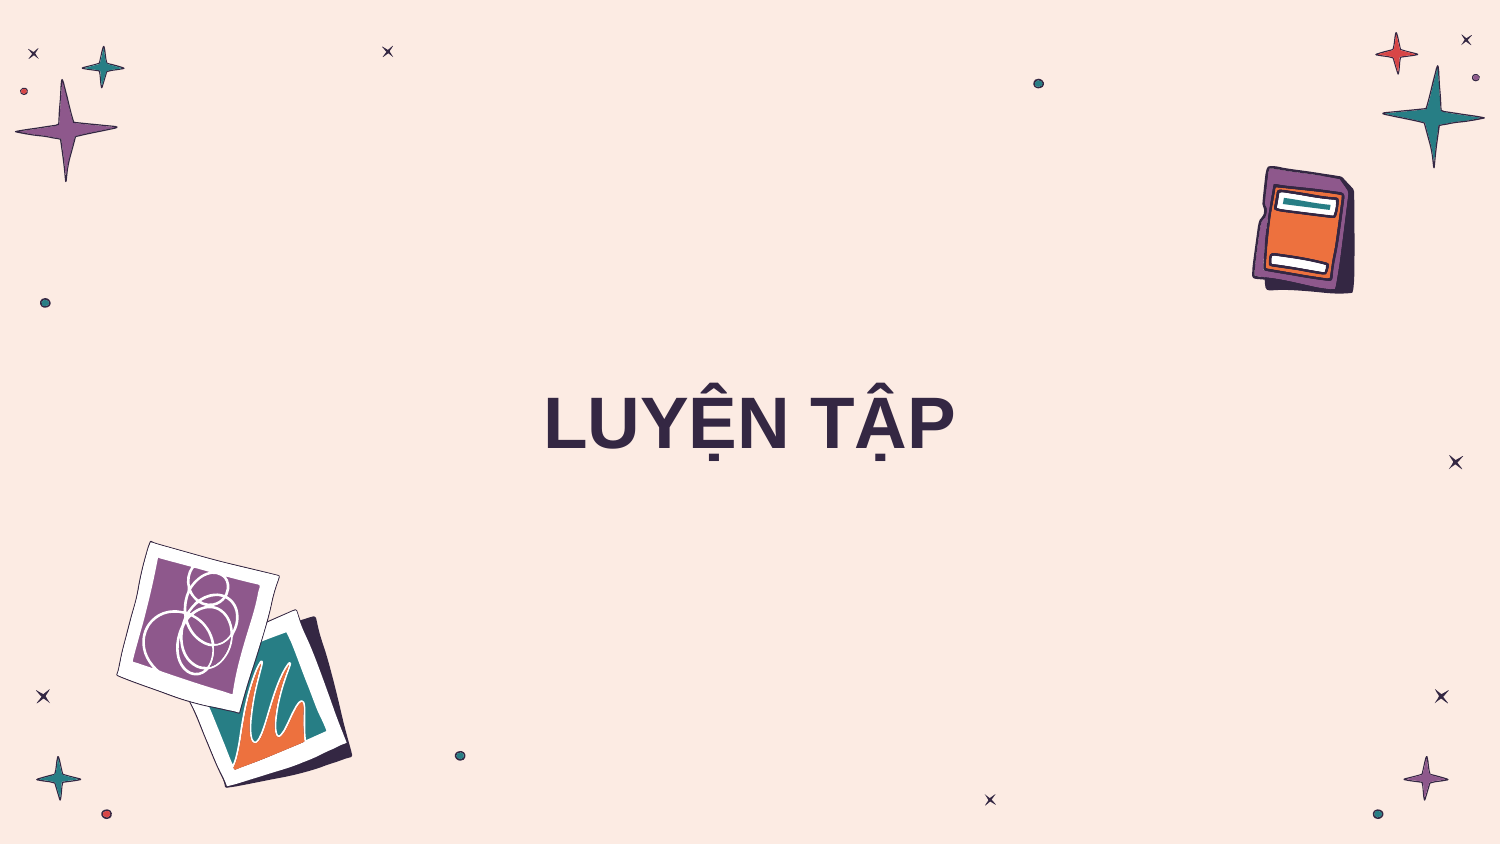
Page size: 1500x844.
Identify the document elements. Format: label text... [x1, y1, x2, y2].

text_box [1206, 136, 1401, 329]
title LUYỆN TẬP [445, 252, 1055, 586]
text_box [90, 516, 367, 801]
